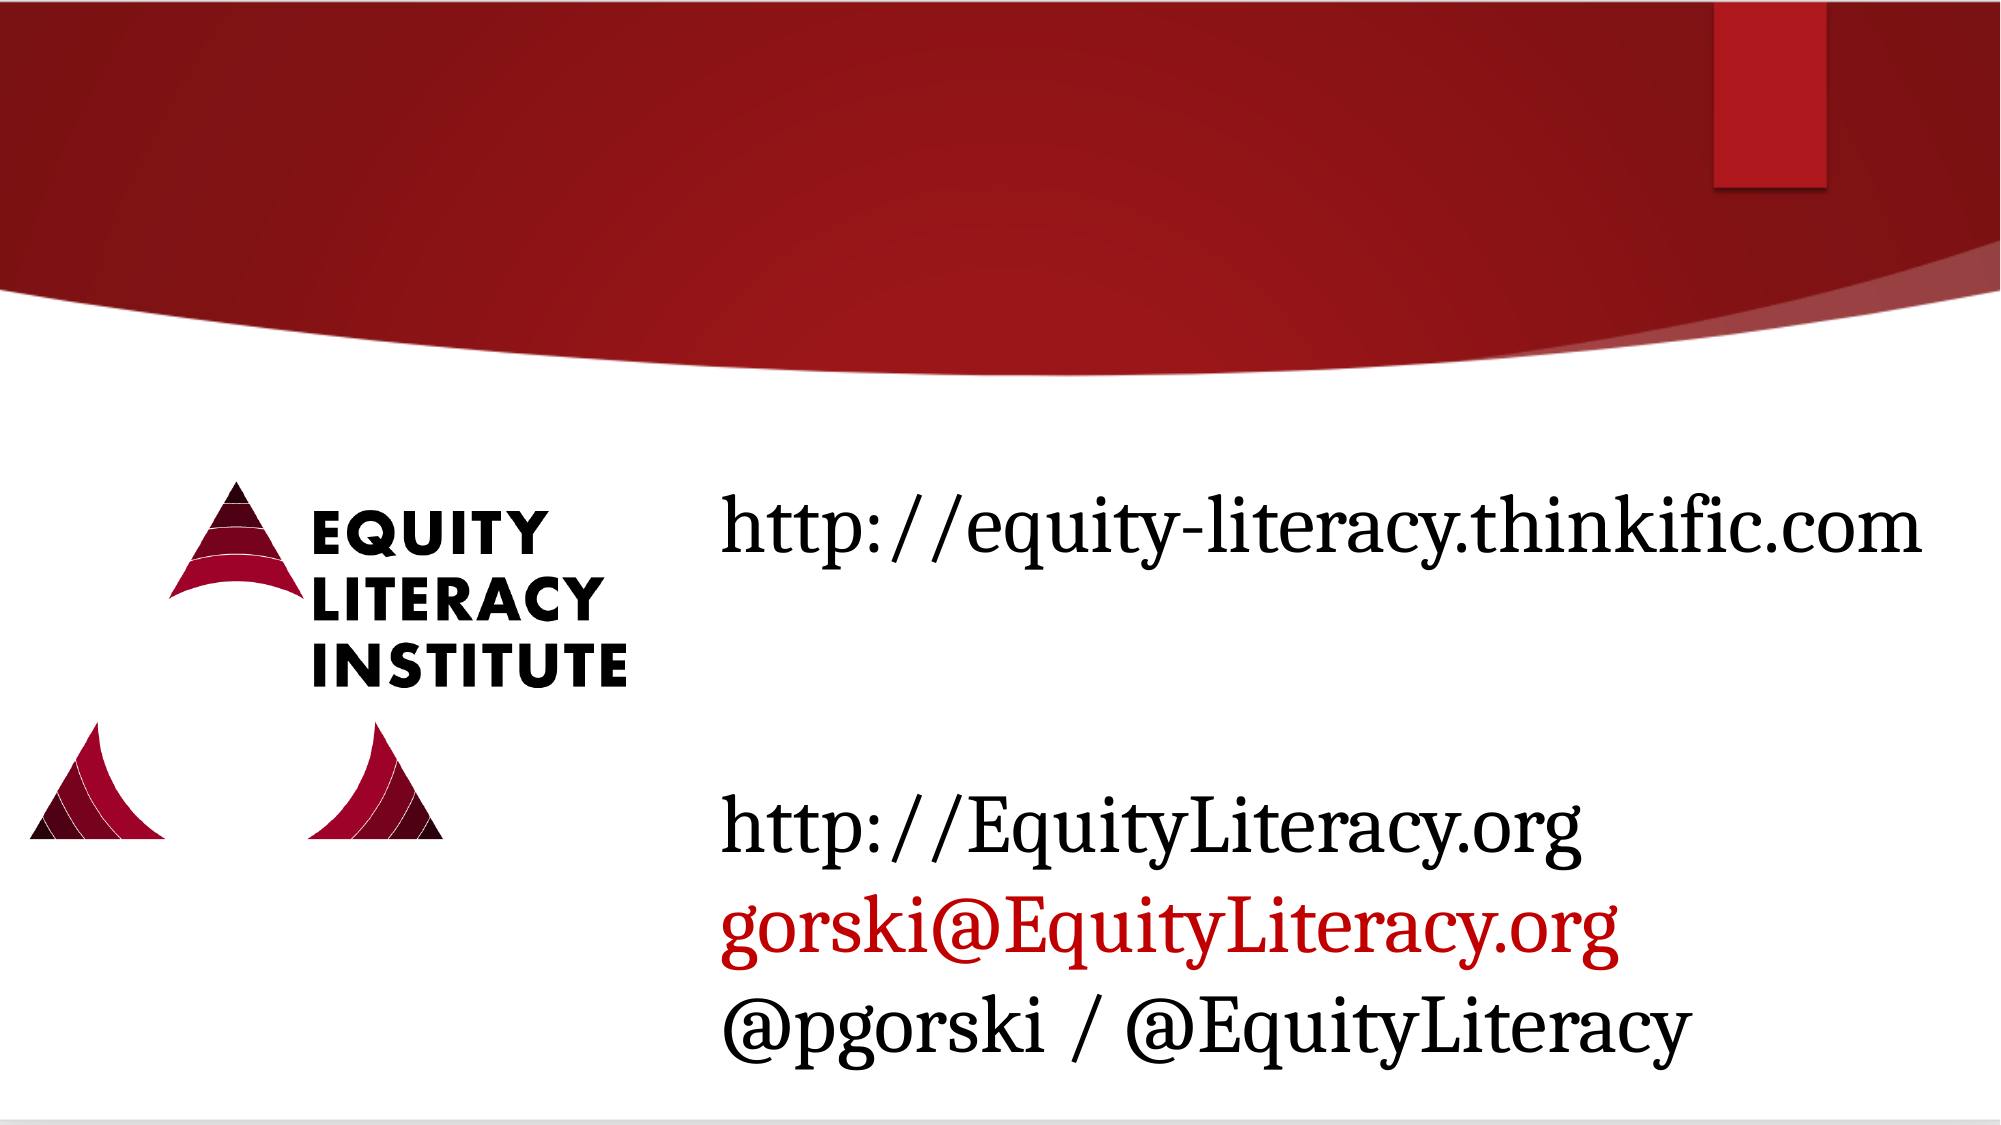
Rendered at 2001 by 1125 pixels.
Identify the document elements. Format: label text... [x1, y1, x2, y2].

text_box http://equity-literacy.thinkific.com http://EquityLiteracy.org gorski@EquityLiteracy.org @pgorski / @EquityLiteracy [705, 462, 1985, 1077]
picture [0, 0, 2001, 1125]
list [78, 420, 1777, 1076]
